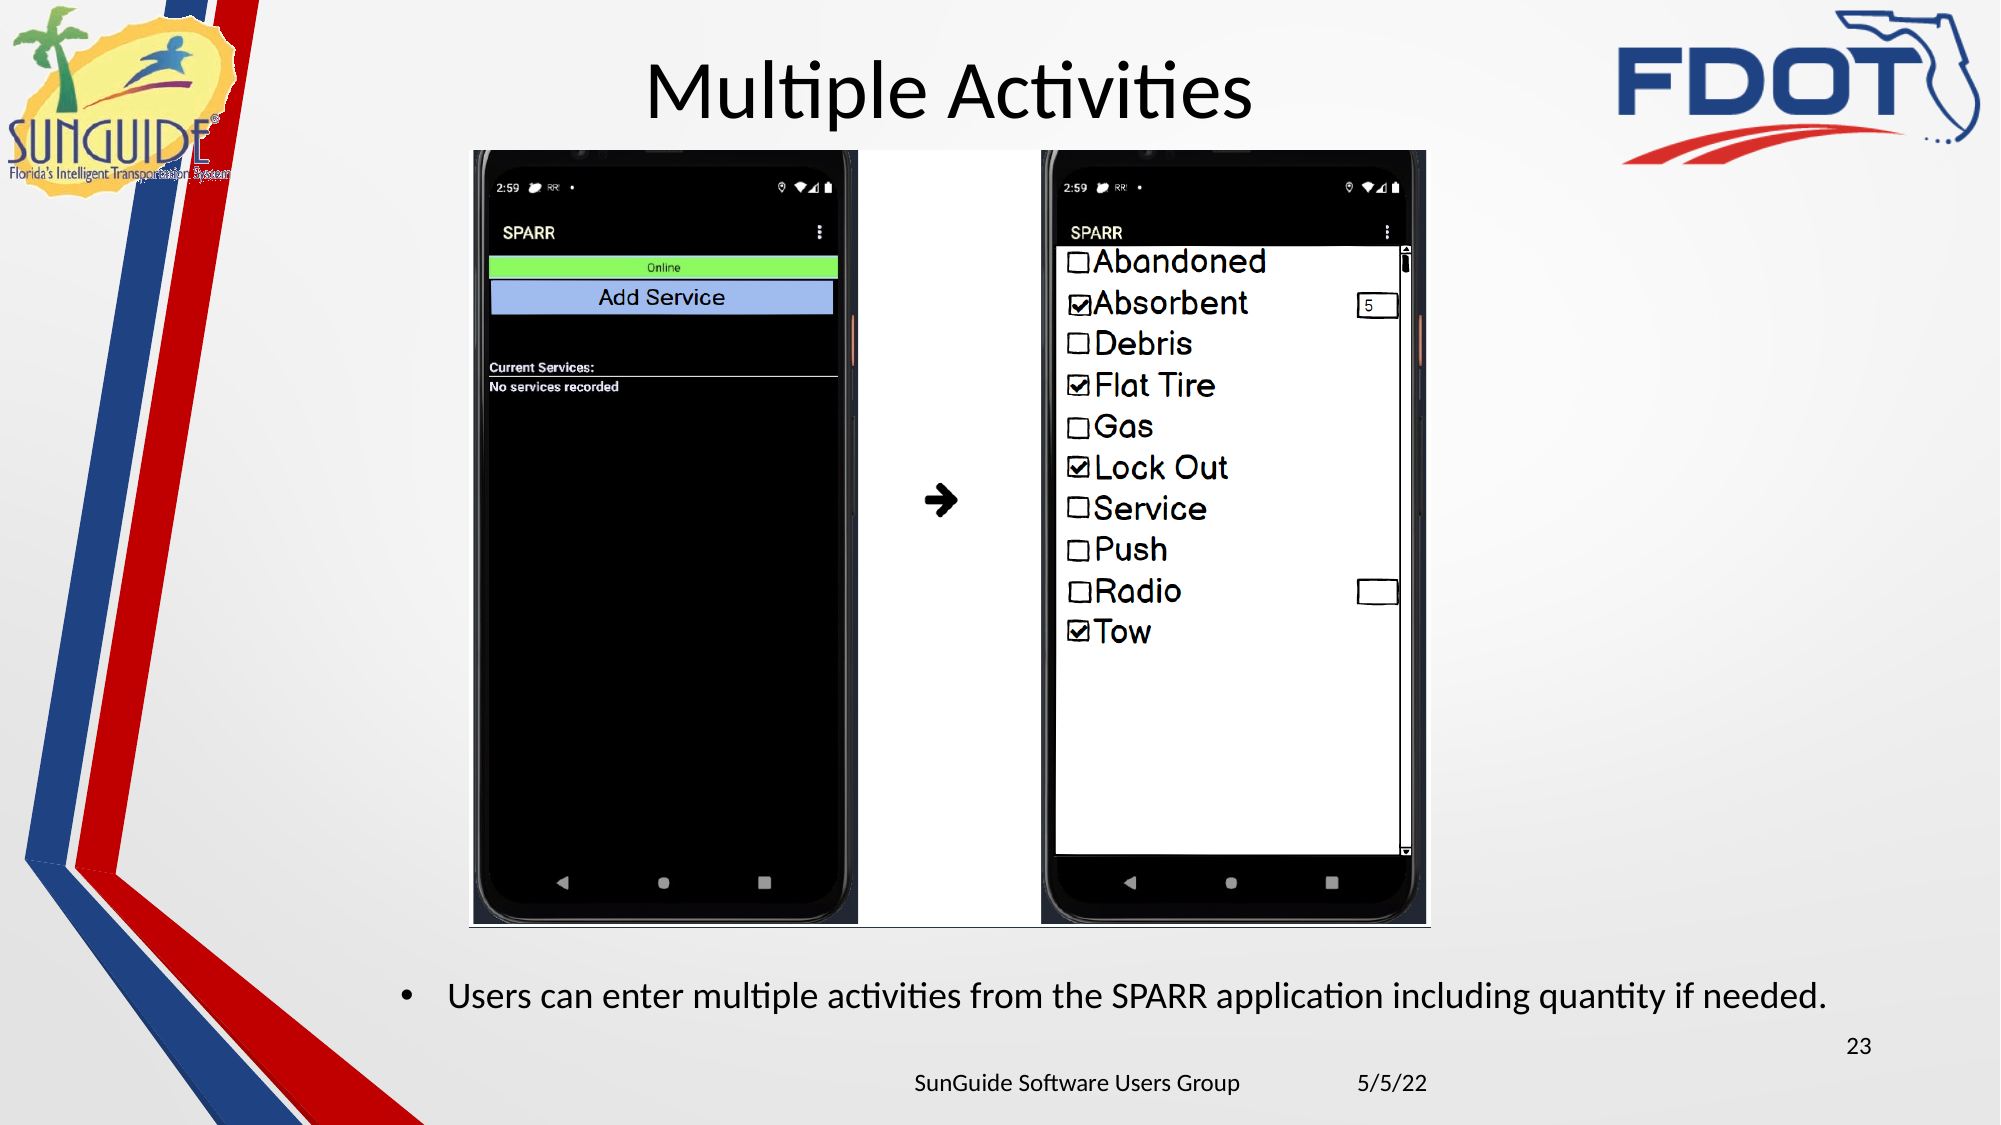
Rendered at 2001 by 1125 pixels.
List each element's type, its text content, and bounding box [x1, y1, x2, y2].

slide_number 23 [1796, 1069, 1887, 1075]
text_box Users can enter multiple activities from the SPARR application including quantity if needed. [310, 961, 1908, 1069]
picture [1611, 0, 1983, 172]
table_header 5/5/22 [1308, 1069, 1442, 1125]
picture [2, 0, 249, 209]
text_box Multiple Activities [310, 19, 1589, 151]
table_header SunGuide Software Users Group [900, 1069, 1308, 1125]
picture [468, 149, 1431, 928]
